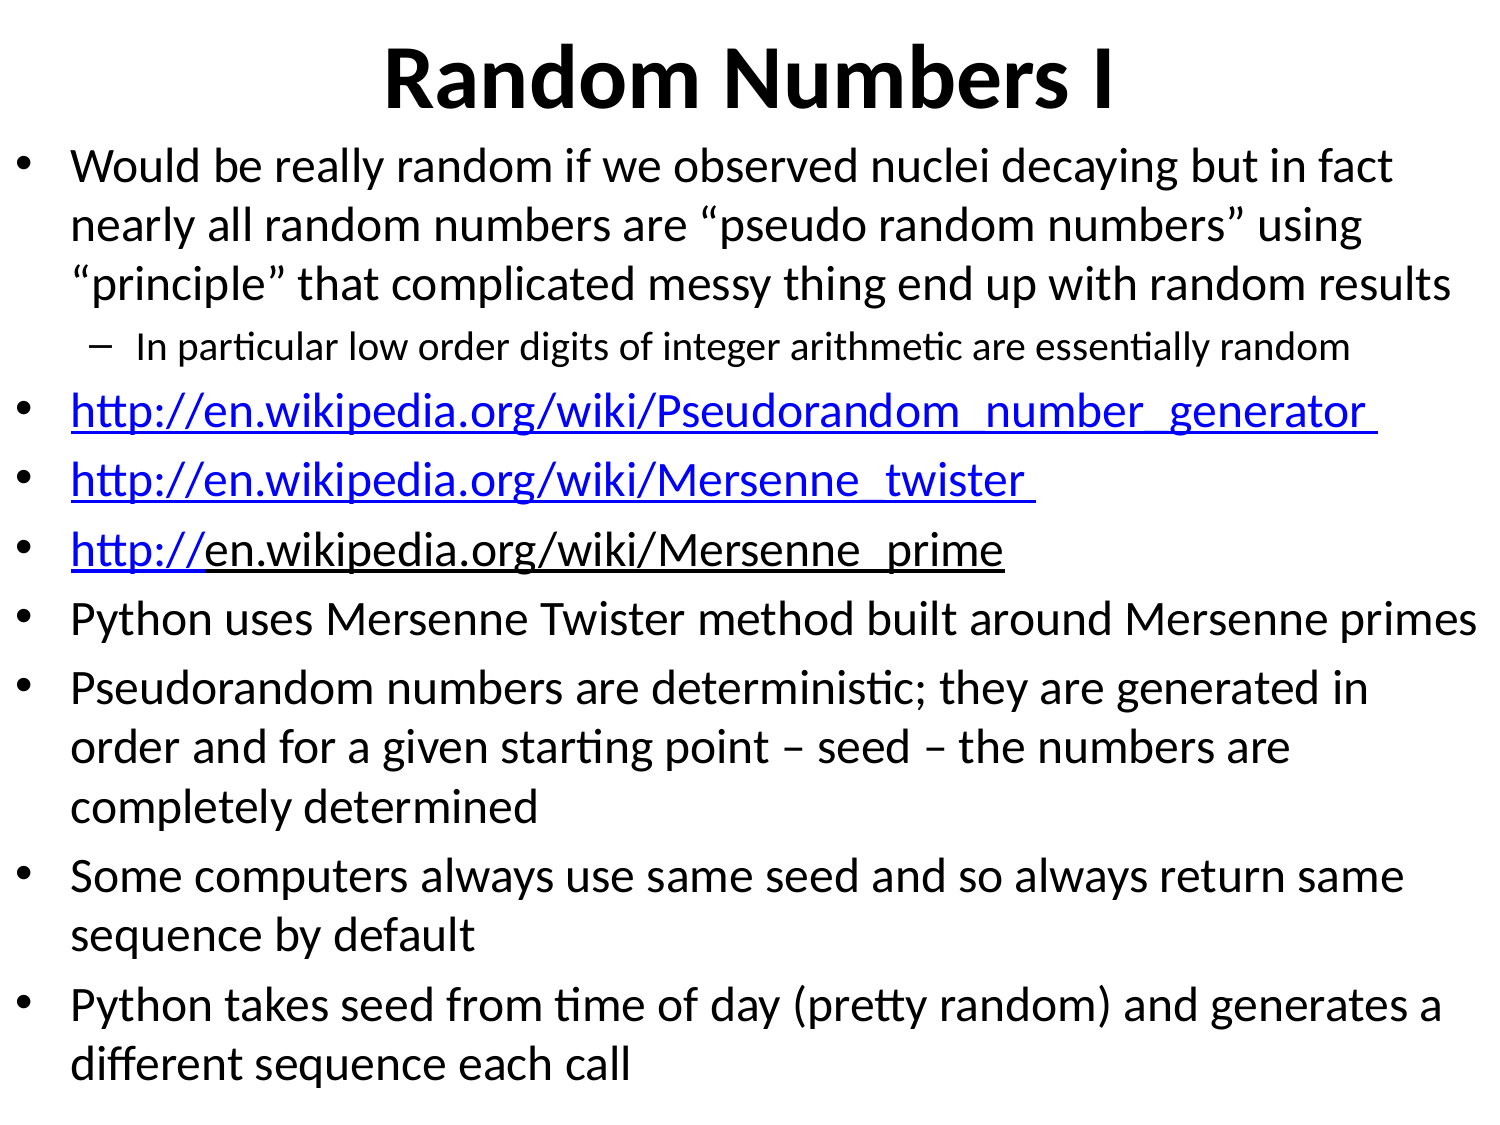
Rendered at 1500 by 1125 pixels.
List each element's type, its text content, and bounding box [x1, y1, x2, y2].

list Would be really random if we observed nuclei decaying but in fact nearly all random numbers are “pseudo random numbers” using “principle” that complicated messy thing end up with random results In particular low order digits of integer arithmetic are essentially random http://en.wikipedia.org/wiki/Pseudorandom_number_generator http://en.wikipedia.org/wiki/Mersenne_twister http://en.wikipedia.org/wiki/Mersenne_prime Python uses Mersenne Twister method built around Mersenne primes Pseudorandom numbers are deterministic; they are generated in order and for a given starting point – seed – the numbers are completely determined Some computers always use same seed and so always return same sequence by default Python takes seed from time of day (pretty random) and generates a different sequence each call [0, 125, 1500, 1125]
title Random Numbers I [75, 5, 1425, 125]
